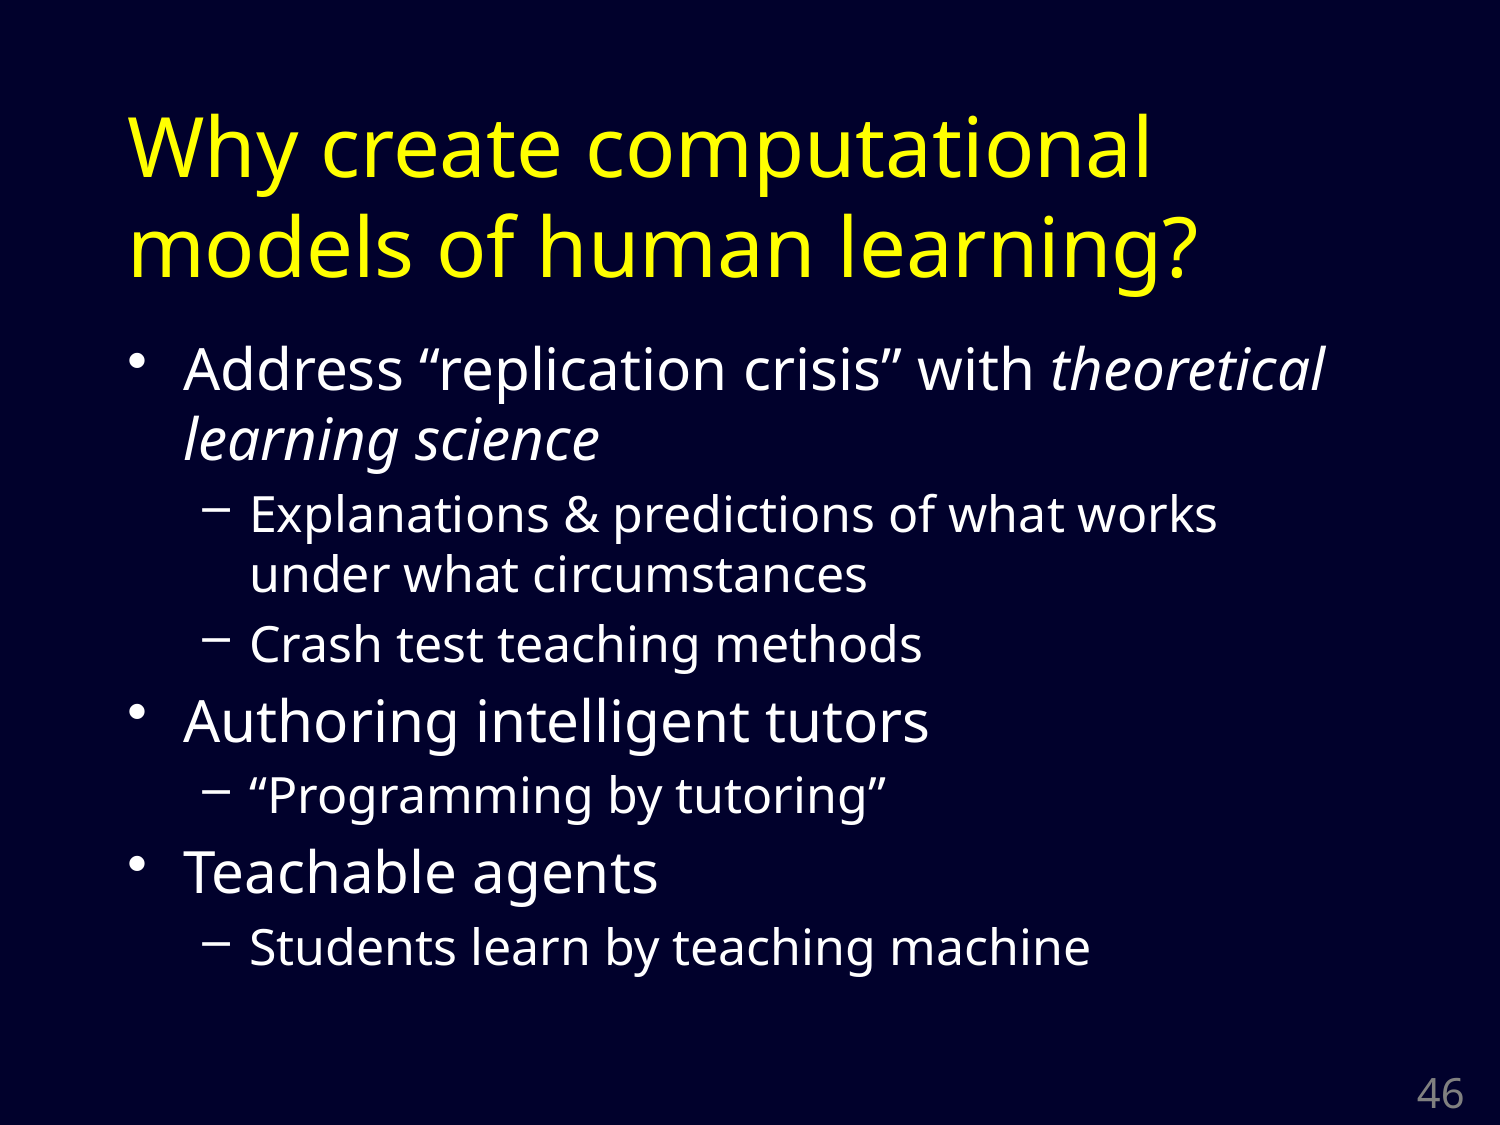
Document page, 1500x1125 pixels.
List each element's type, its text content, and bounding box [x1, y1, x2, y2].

list Address “replication crisis” with theoretical learning science Explanations & predictions of what works under what circumstances Crash test teaching methods Authoring intelligent tutors “Programming by tutoring” Teachable agents Students learn by teaching machine [111, 324, 1388, 1001]
title Why create computational models of human learning? [111, 99, 1388, 288]
